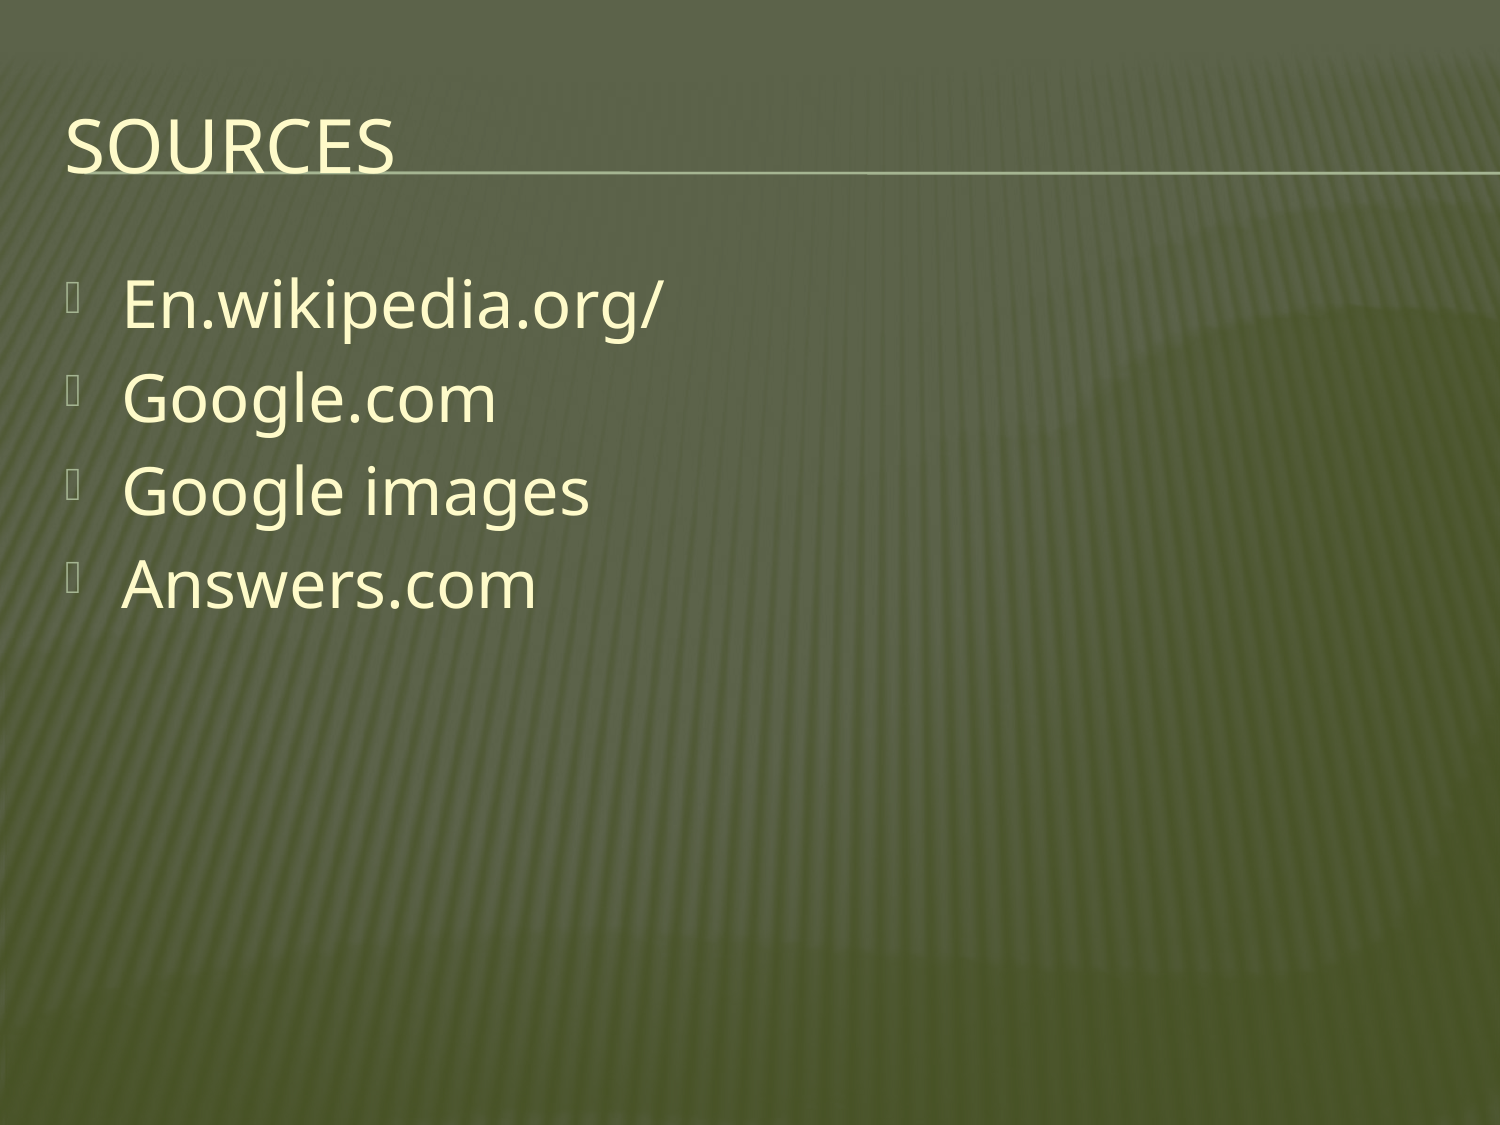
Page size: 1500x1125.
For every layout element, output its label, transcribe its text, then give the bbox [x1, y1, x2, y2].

title Sources [50, 75, 1475, 213]
list En.wikipedia.org/ Google.com Google images Answers.com [50, 254, 1475, 998]
